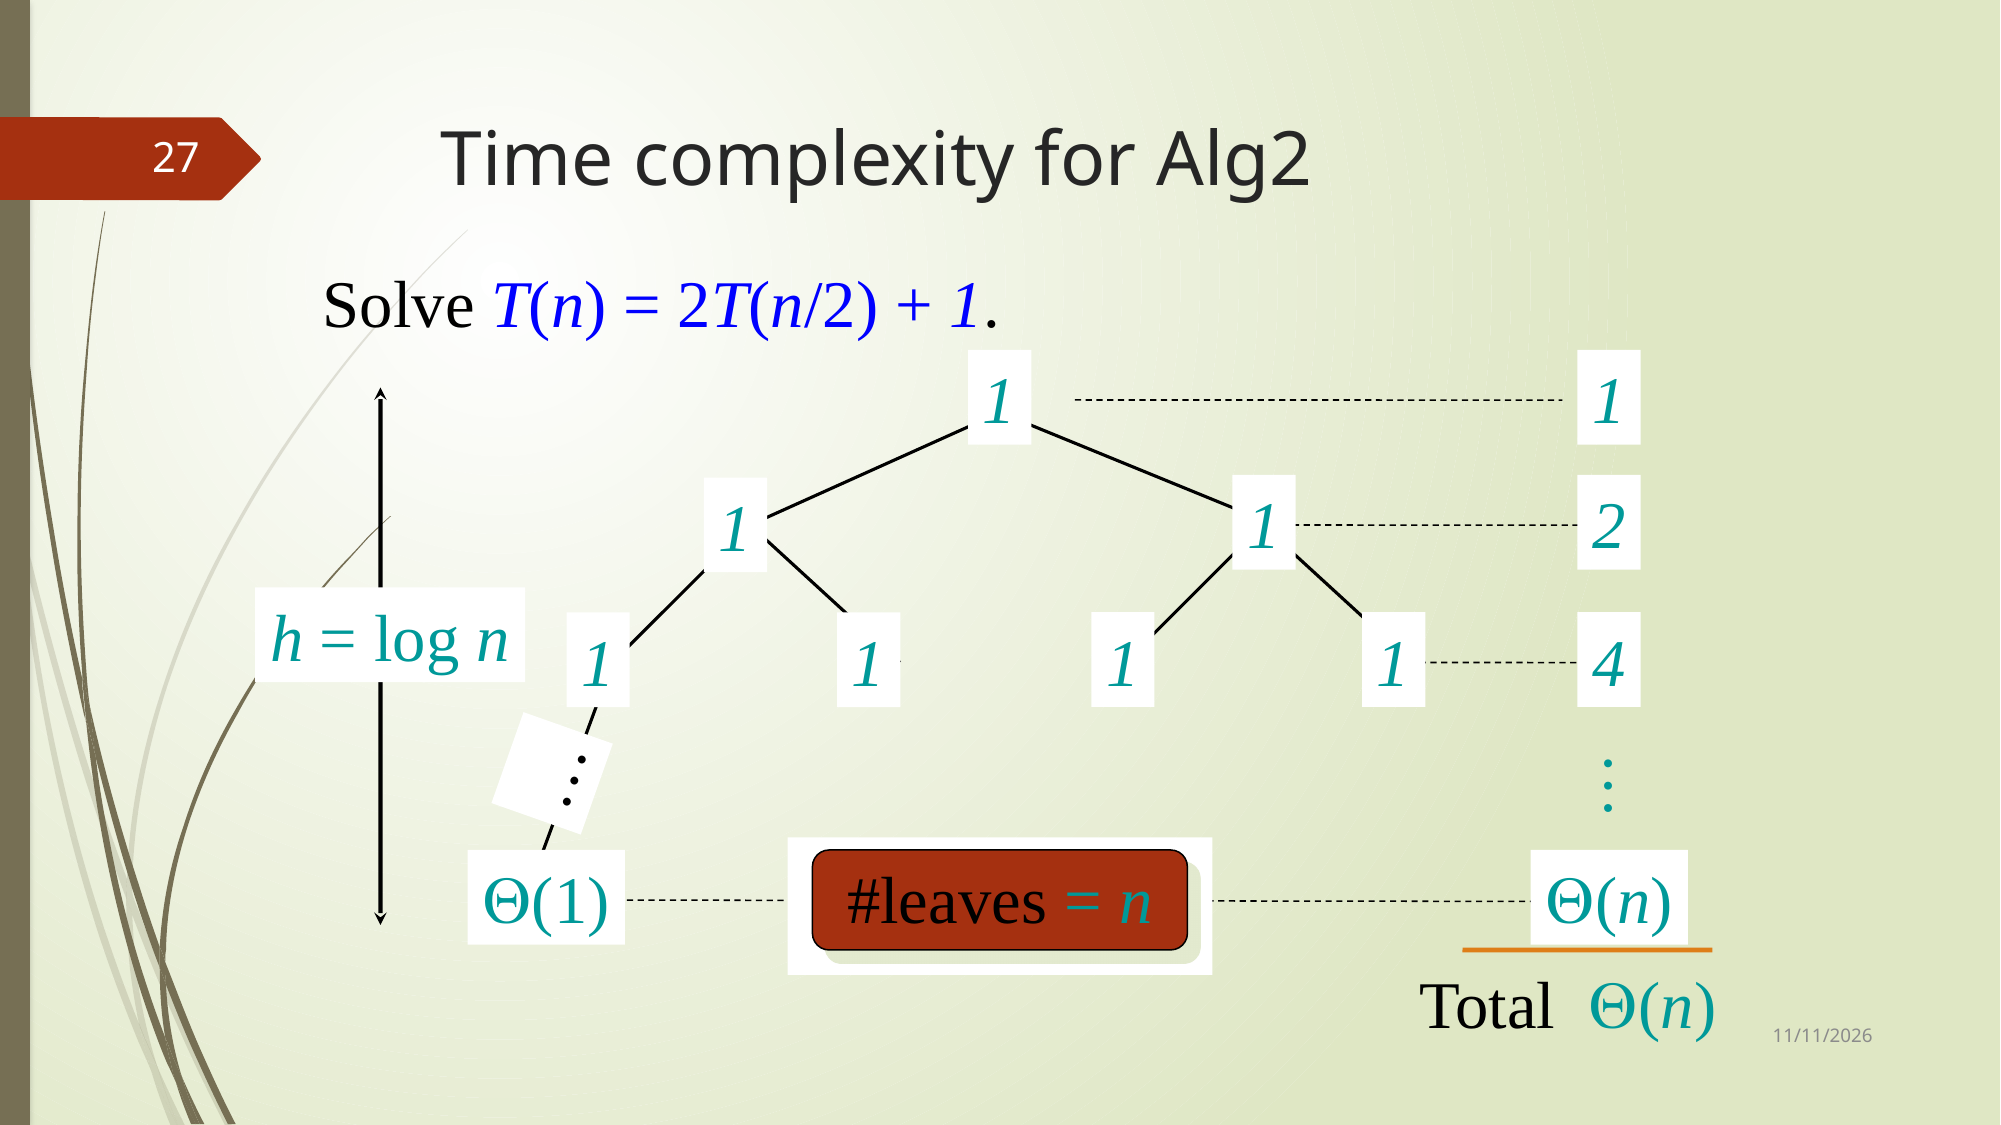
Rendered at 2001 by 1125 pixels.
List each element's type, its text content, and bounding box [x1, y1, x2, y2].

text_box 1 [1577, 349, 1641, 445]
text_box [812, 849, 1188, 950]
text_box 1 [1232, 474, 1296, 570]
text_box #leaves = n [832, 849, 1168, 945]
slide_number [1699, 1005, 1888, 1067]
text_box 1 [703, 477, 768, 573]
text_box h = log n [255, 587, 526, 683]
text_box Q(n) [1530, 849, 1688, 945]
text_box [787, 837, 1213, 975]
slide_number 27 [87, 129, 216, 190]
text_box [374, 912, 387, 925]
text_box [374, 387, 387, 400]
text_box … [491, 712, 613, 835]
text_box 2 [1577, 474, 1641, 570]
text_box 1 [1362, 612, 1426, 707]
text_box 4 [1577, 612, 1641, 707]
text_box 1 [1091, 612, 1155, 707]
title Time complexity for Alg2 [425, 102, 1888, 313]
text_box Q(1) [467, 849, 625, 945]
text_box Solve T(n) = 2T(n/2) + 1. [307, 253, 1015, 348]
text_box 1 [566, 612, 630, 708]
text_box 1 [837, 612, 901, 708]
text_box … [1537, 737, 1633, 835]
text_box Total Q(n) [1404, 954, 1732, 1050]
text_box 1 [968, 349, 1032, 445]
